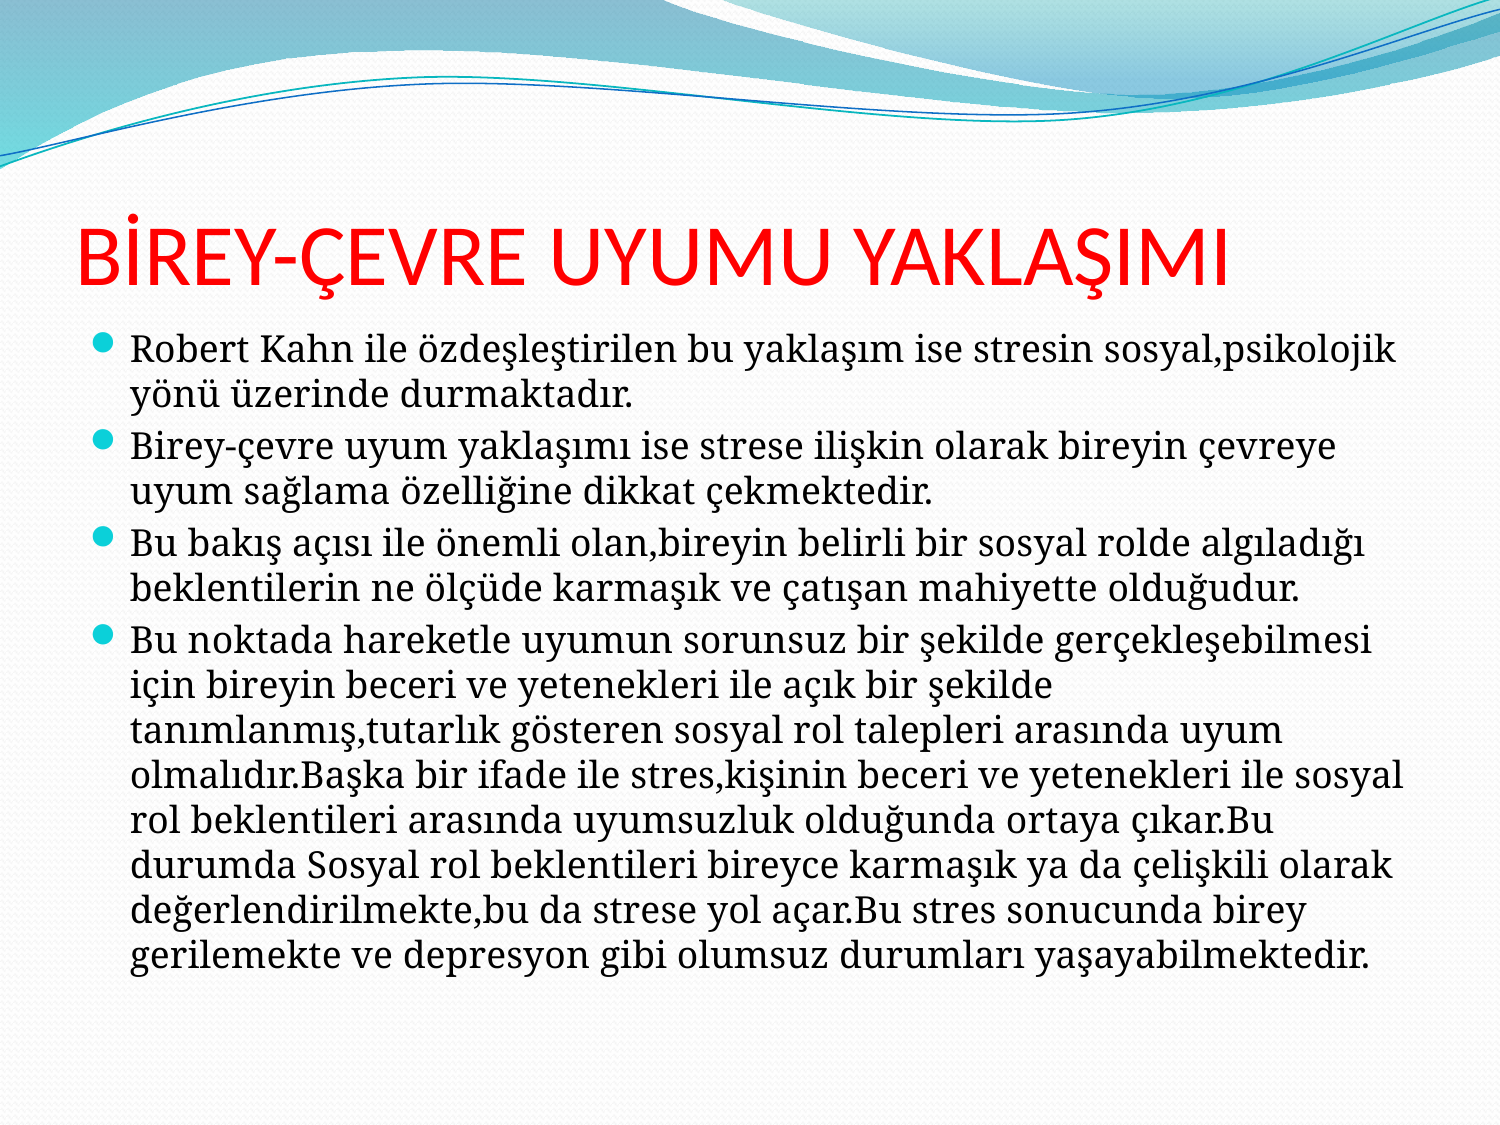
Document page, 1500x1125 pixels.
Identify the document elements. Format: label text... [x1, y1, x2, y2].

title BİREY-ÇEVRE UYUMU YAKLAŞIMI [75, 115, 1425, 303]
list Robert Kahn ile özdeşleştirilen bu yaklaşım ise stresin sosyal,psikolojik yönü üzerinde durmaktadır. Birey-çevre uyum yaklaşımı ise strese ilişkin olarak bireyin çevreye uyum sağlama özelliğine dikkat çekmektedir. Bu bakış açısı ile önemli olan,bireyin belirli bir sosyal rolde algıladığı beklentilerin ne ölçüde karmaşık ve çatışan mahiyette olduğudur. Bu noktada hareketle uyumun sorunsuz bir şekilde gerçekleşebilmesi için bireyin beceri ve yetenekleri ile açık bir şekilde tanımlanmış,tutarlık gösteren sosyal rol talepleri arasında uyum olmalıdır.Başka bir ifade ile stres,kişinin beceri ve yetenekleri ile sosyal rol beklentileri arasında uyumsuzluk olduğunda ortaya çıkar.Bu durumda Sosyal rol beklentileri bireyce karmaşık ya da çelişkili olarak değerlendirilmekte,bu da strese yol açar.Bu stres sonucunda birey gerilemekte ve depresyon gibi olumsuz durumları yaşayabilmektedir. [75, 317, 1425, 1038]
